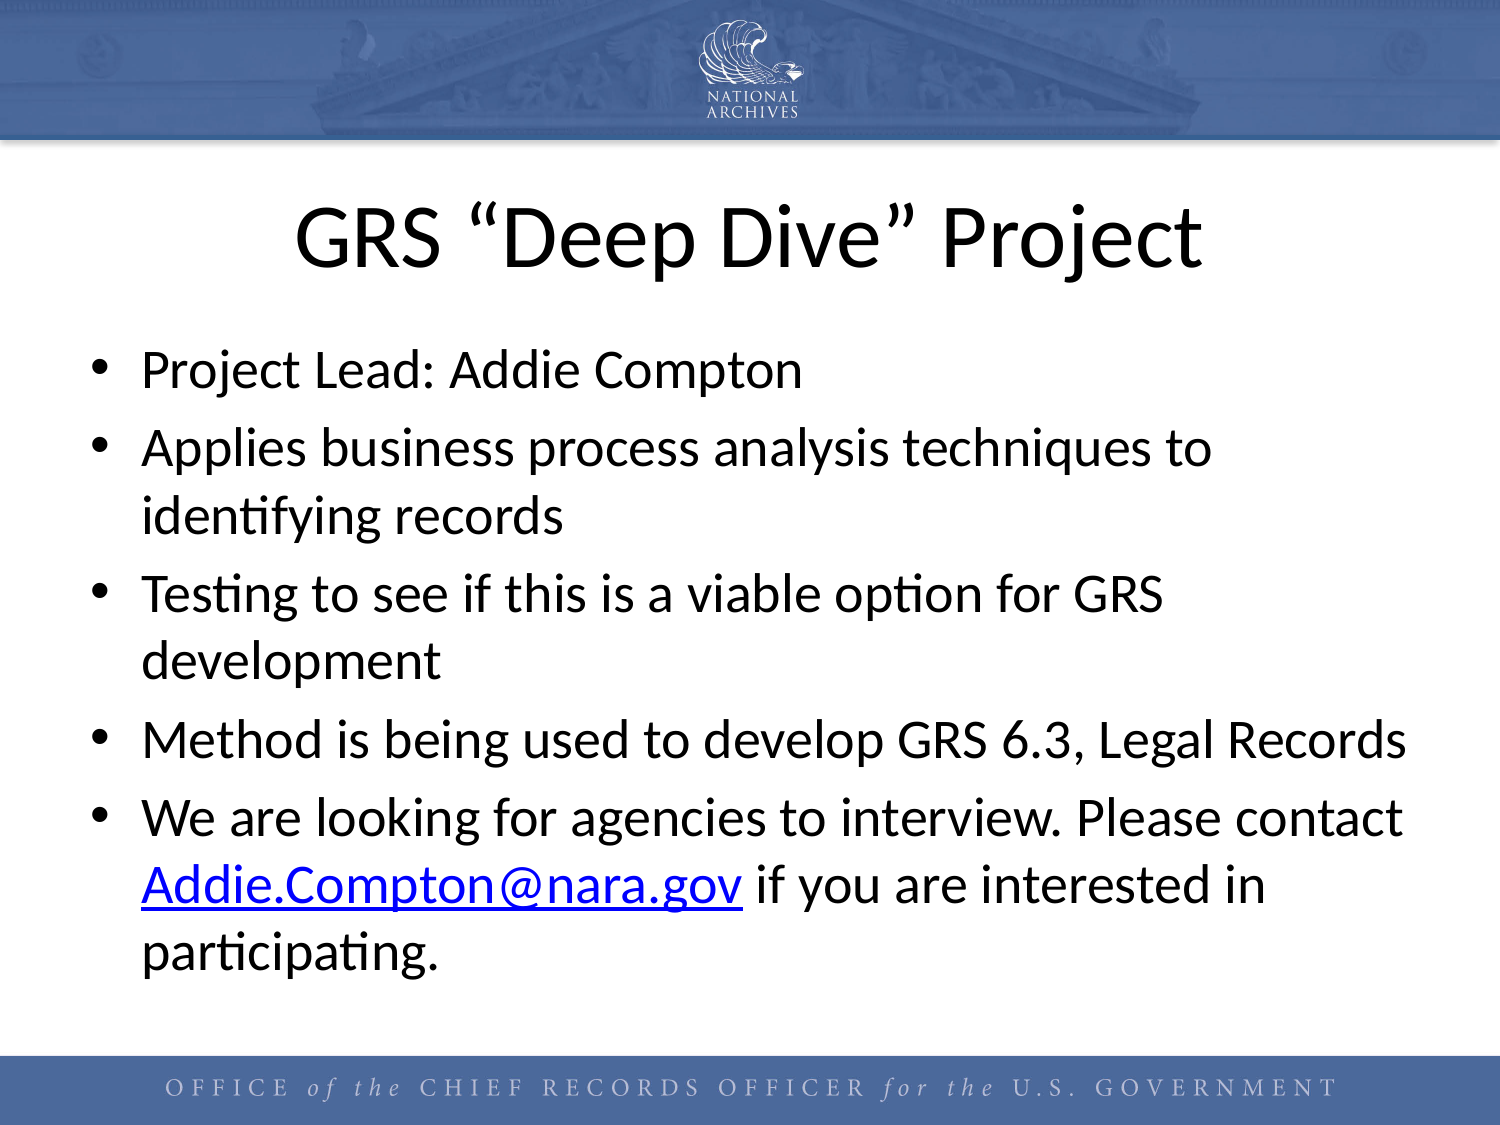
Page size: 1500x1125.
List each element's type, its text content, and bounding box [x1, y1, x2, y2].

picture [0, 0, 1500, 135]
picture [0, 140, 1500, 1125]
list Project Lead: Addie Compton Applies business process analysis techniques to identifying records Testing to see if this is a viable option for GRS development Method is being used to develop GRS 6.3, Legal Records We are looking for agencies to interview. Please contact Addie.Compton@nara.gov if you are interested in participating. [75, 324, 1425, 1050]
title GRS “Deep Dive” Project [75, 137, 1425, 324]
